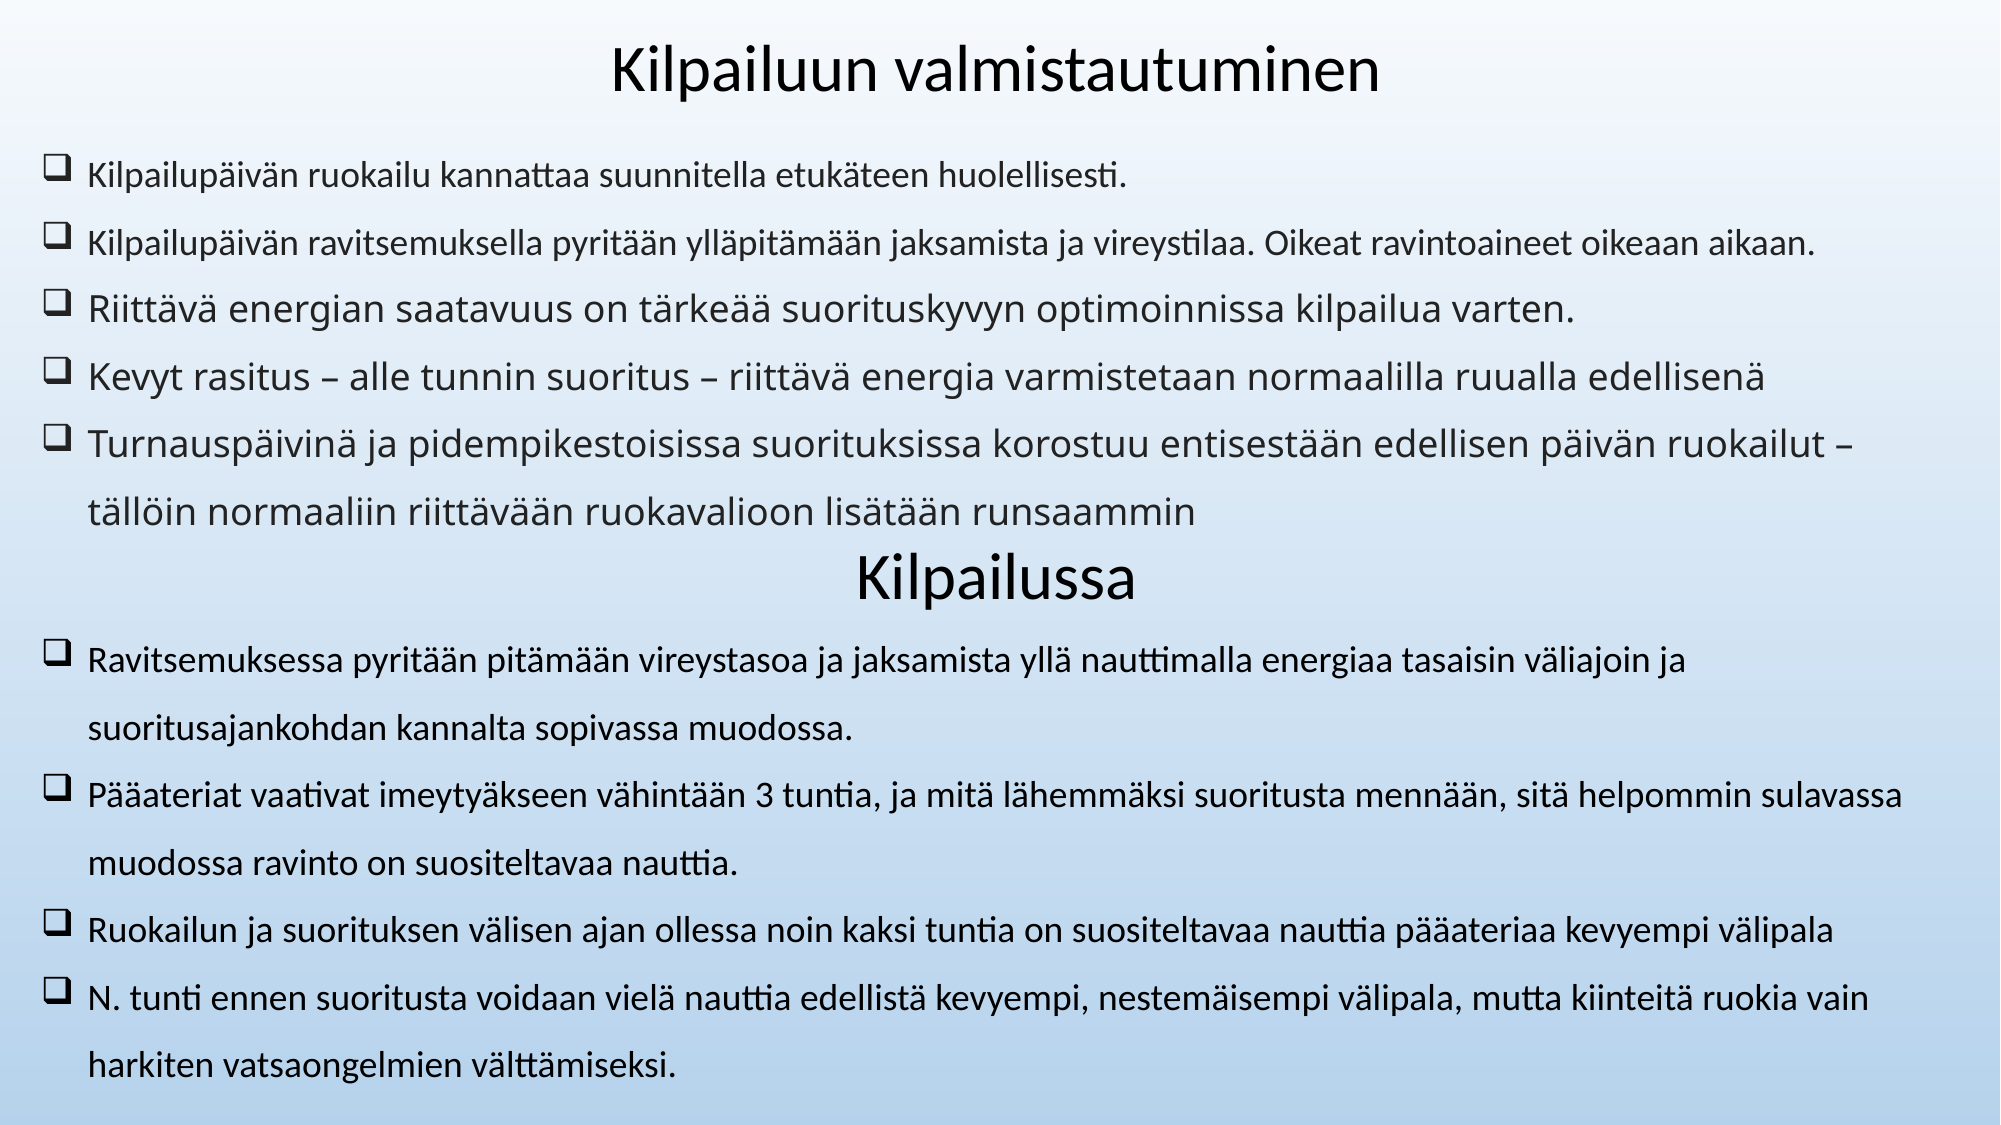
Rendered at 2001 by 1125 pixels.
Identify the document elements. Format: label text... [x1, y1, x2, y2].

text_box Kilpailuun valmistautuminen [11, 17, 1983, 193]
text_box Kilpailupäivän ruokailu kannattaa suunnitella etukäteen huolellisesti. Kilpailupäivän ravitsemuksella pyritään ylläpitämään jaksamista ja vireystilaa. Oikeat ravintoaineet oikeaan aikaan. Riittävä energian saatavuus on tärkeää suorituskyvyn optimoinnissa kilpailua varten. Kevyt rasitus – alle tunnin suoritus – riittävä energia varmistetaan normaalilla ruualla edellisenä Turnauspäivinä ja pidempikestoisissa suorituksissa korostuu entisestään edellisen päivän ruokailut – tällöin normaaliin riittävään ruokavalioon lisätään runsaammin Kilpailussa Ravitsemuksessa pyritään pitämään vireystasoa ja jaksamista yllä nauttimalla energiaa tasaisin väliajoin ja suoritusajankohdan kannalta sopivassa muodossa. Pääateriat vaativat imeytyäkseen vähintään 3 tuntia, ja mitä lähemmäksi suoritusta mennään, sitä helpommin sulavassa muodossa ravinto on suositeltavaa nauttia. Ruokailun ja suorituksen välisen ajan ollessa noin kaksi tuntia on suositeltavaa nauttia pääateriaa kevyempi välipala N. tunti ennen suoritusta voidaan vielä nauttia edellistä kevyempi, nestemäisempi välipala, mutta kiinteitä ruokia vain harkiten vatsaongelmien välttämiseksi. [26, 120, 1968, 1125]
